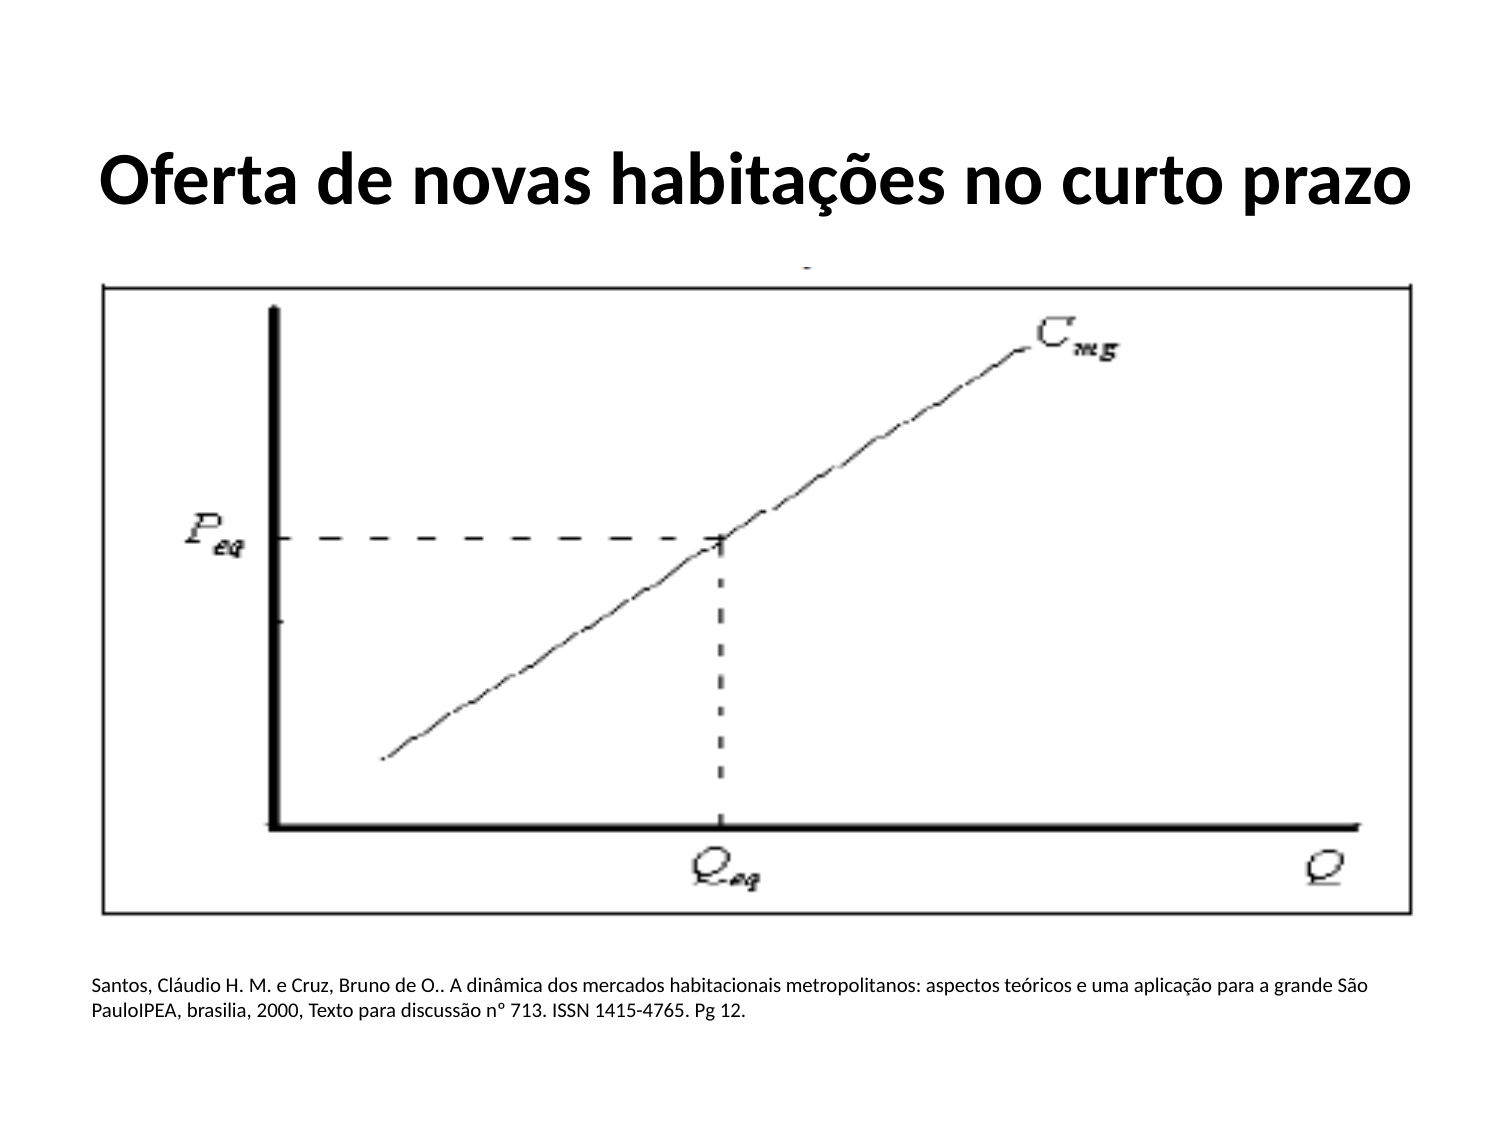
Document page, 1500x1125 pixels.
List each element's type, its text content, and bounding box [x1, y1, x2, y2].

picture [76, 266, 1438, 946]
subtitle Santos, Cláudio H. M. e Cruz, Bruno de O.. A dinâmica dos mercados habitacionais metropolitanos: aspectos teóricos e uma aplicação para a grande São PauloIPEA, brasilia, 2000, Texto para discussão nº 713. ISSN 1415-4765. Pg 12. [76, 964, 1471, 1054]
title Oferta de novas habitações no curto prazo [76, 54, 1437, 266]
